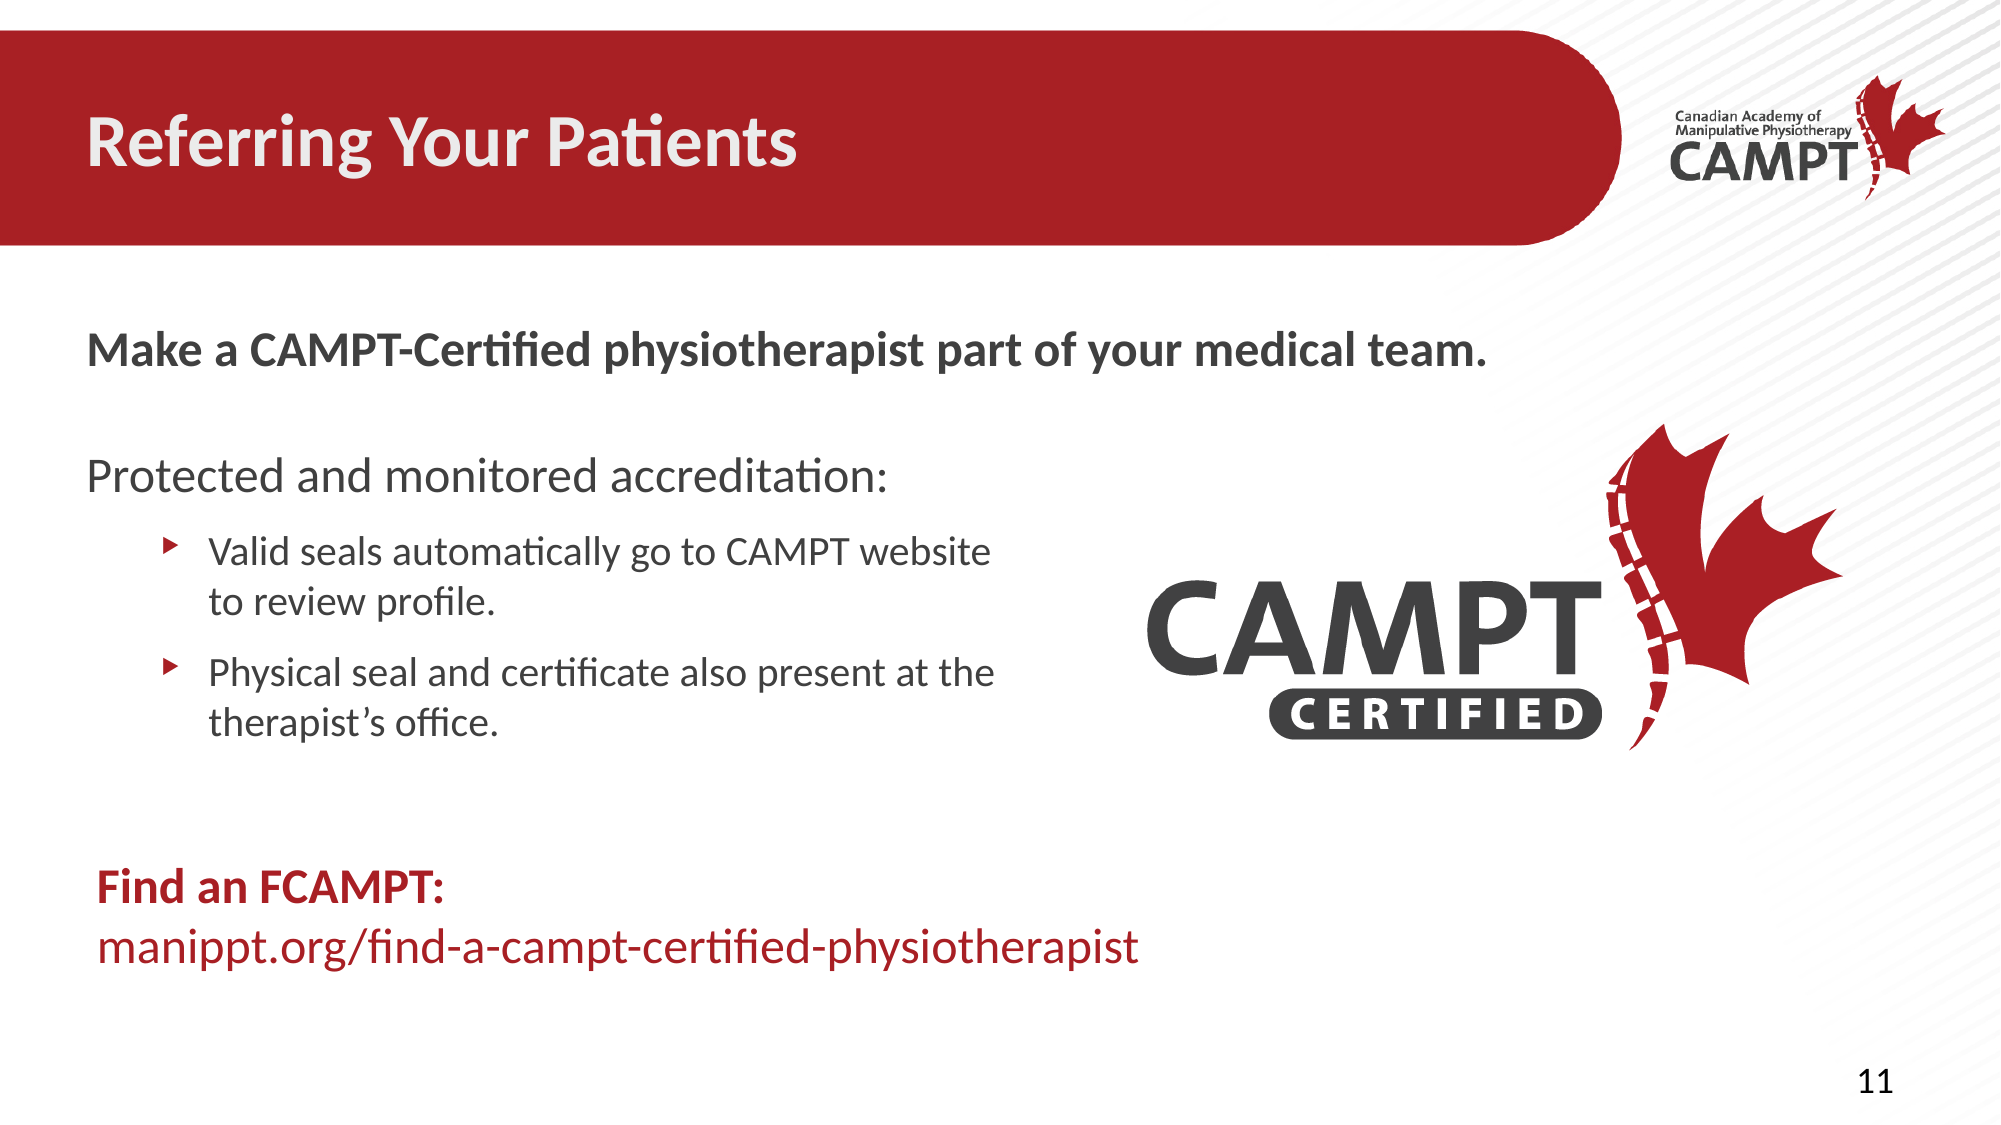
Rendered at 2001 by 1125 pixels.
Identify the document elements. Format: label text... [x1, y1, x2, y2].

title Referring Your Patients [71, 78, 1509, 195]
picture [0, 0, 2001, 1125]
slide_number 11 [1841, 1048, 1979, 1099]
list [1067, 351, 1950, 847]
text_box Find an FCAMPT: manippt.org/find-a-campt-certified-physiotherapist/ [82, 845, 1296, 981]
list Protected and monitored accreditation: Valid seals automatically go to CAMPT website to review profile. Physical seal and certificate also present at the therapist’s office. [71, 435, 1038, 1009]
text_box Make a CAMPT-Certified physiotherapist part of your medical team. [71, 308, 1542, 388]
